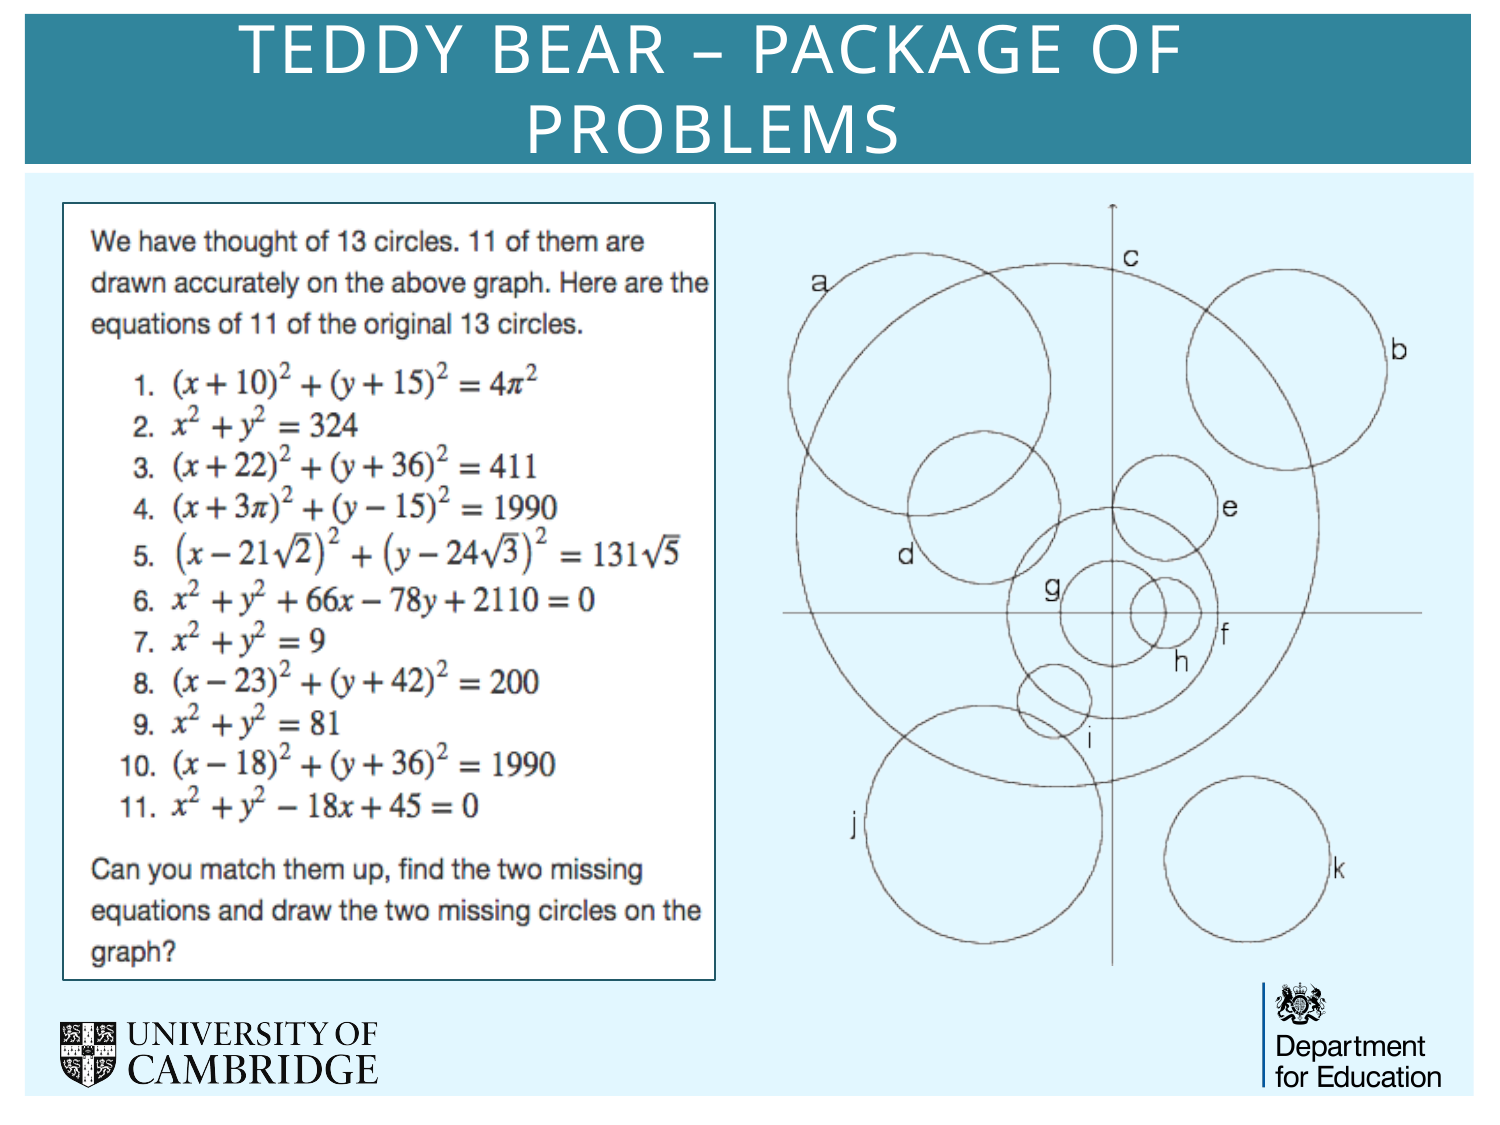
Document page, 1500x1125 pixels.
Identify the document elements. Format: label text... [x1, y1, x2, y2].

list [782, 203, 1423, 966]
picture [63, 203, 715, 979]
title Teddy bear – package of problems [24, 0, 1400, 173]
picture [1262, 982, 1441, 1088]
picture [60, 1021, 378, 1088]
